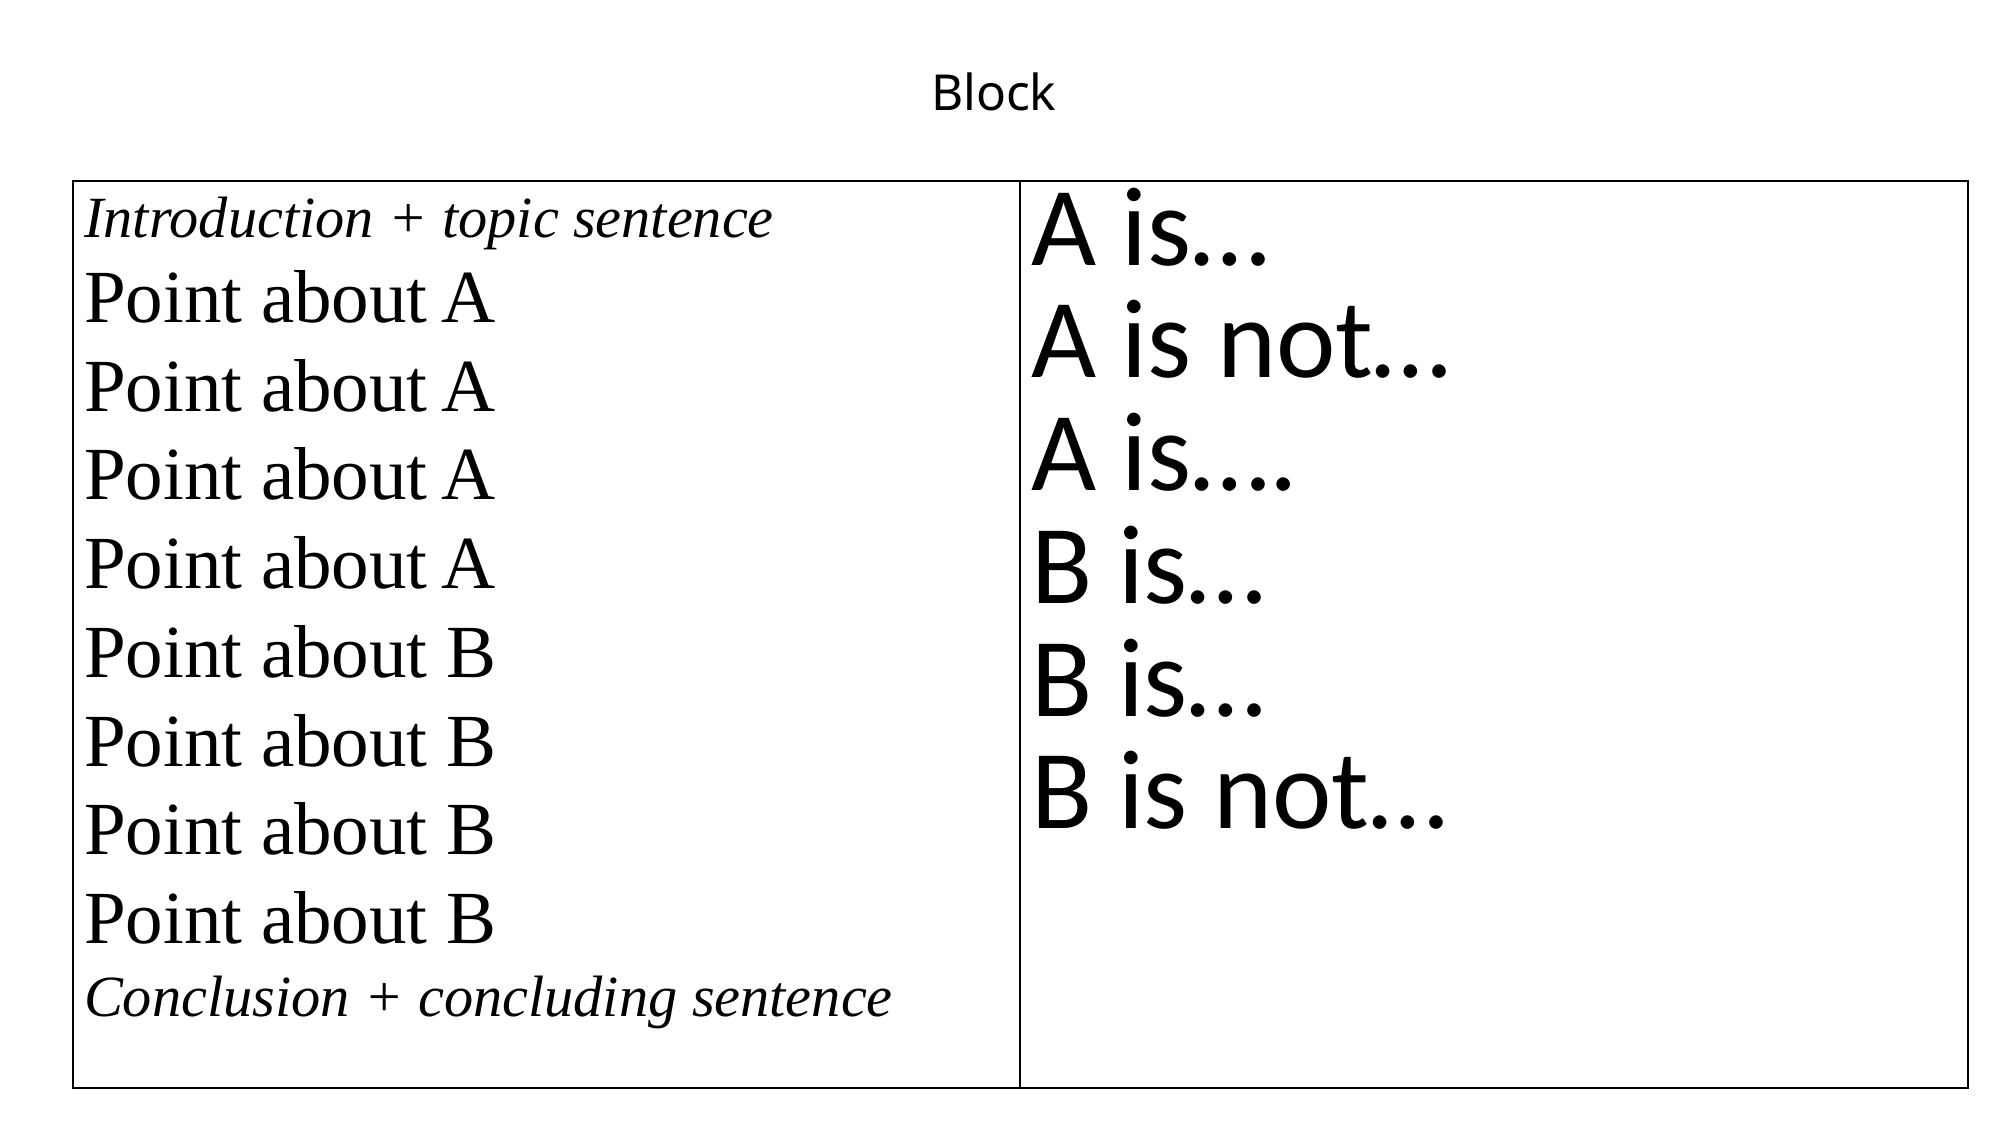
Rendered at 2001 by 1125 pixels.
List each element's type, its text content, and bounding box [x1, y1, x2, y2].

table_header Introduction + topic sentence Point about A Point about A Point about A Point about A Point about B Point about B Point about B Point about B Conclusion + concluding sentence [74, 182, 1019, 1087]
title Block [137, 59, 1863, 129]
table_header A is… A is not… A is…. B is… B is… B is not… [1021, 182, 1967, 1087]
